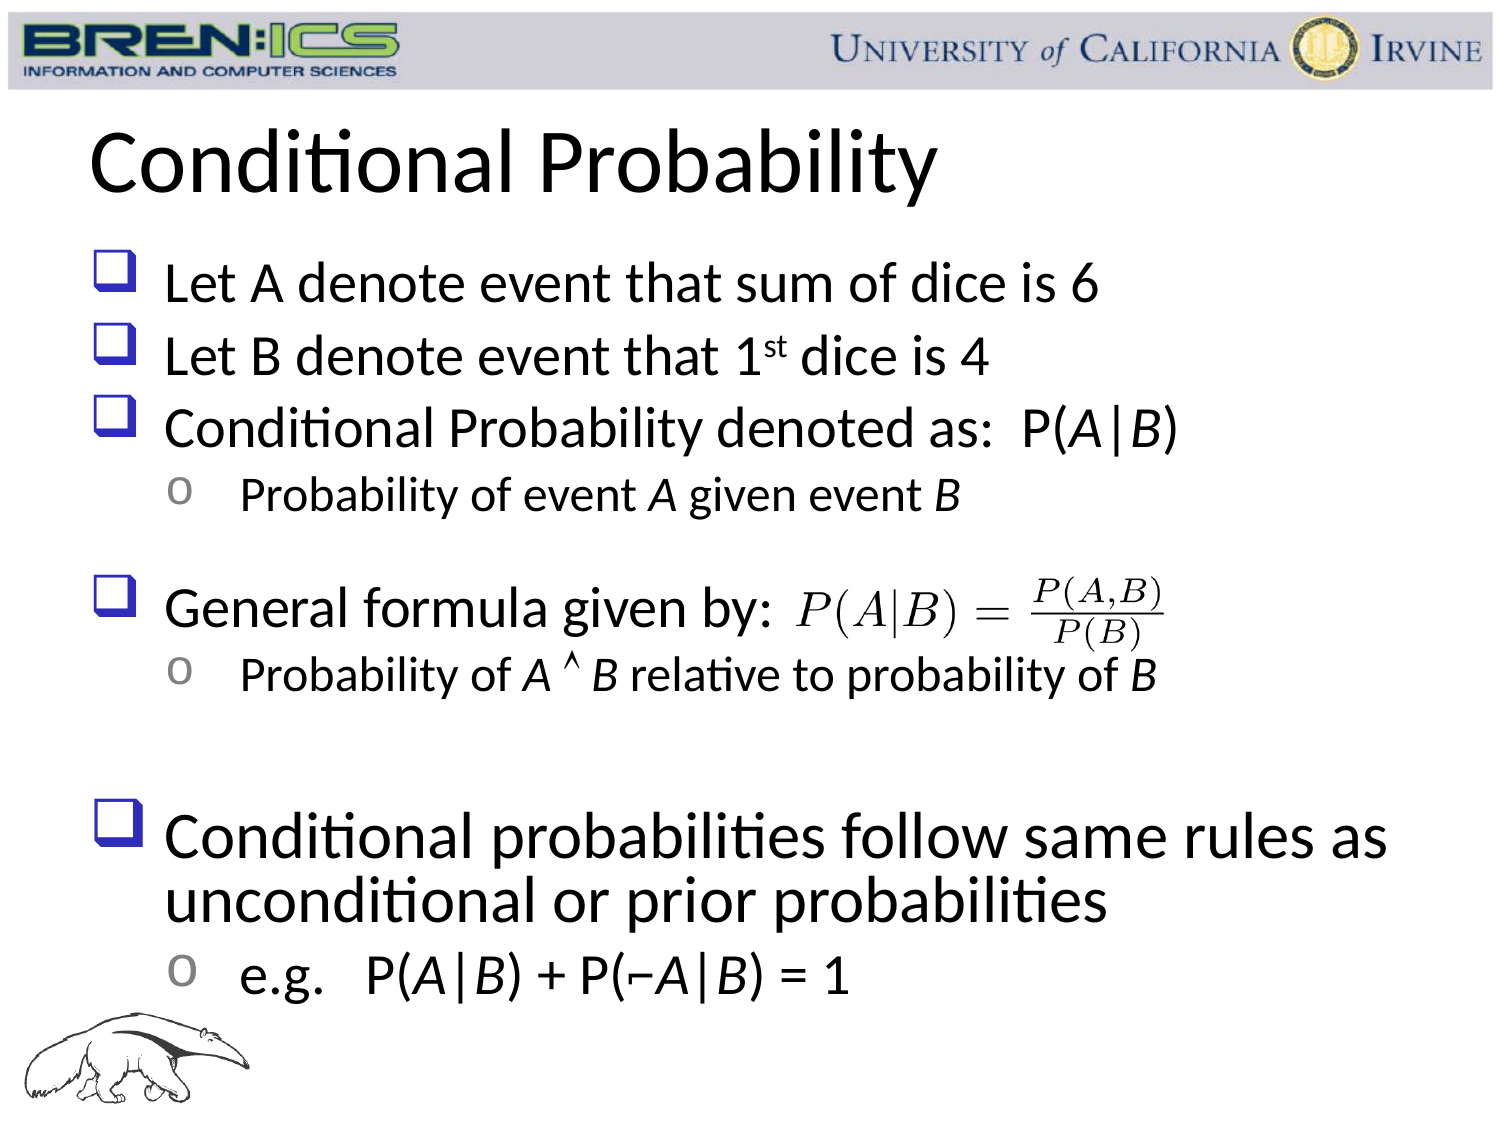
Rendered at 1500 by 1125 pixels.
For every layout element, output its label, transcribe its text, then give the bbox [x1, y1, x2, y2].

title Conditional Probability [75, 87, 1425, 225]
list Let A denote event that sum of dice is 6 Let B denote event that 1st dice is 4 Conditional Probability denoted as: P(A|B) Probability of event A given event B General formula given by: Probability of A  B relative to probability of B Conditional probabilities follow same rules as unconditional or prior probabilities e.g. P(A|B) + P(⌐A|B) = 1 [75, 249, 1425, 1000]
picture [794, 572, 1168, 657]
